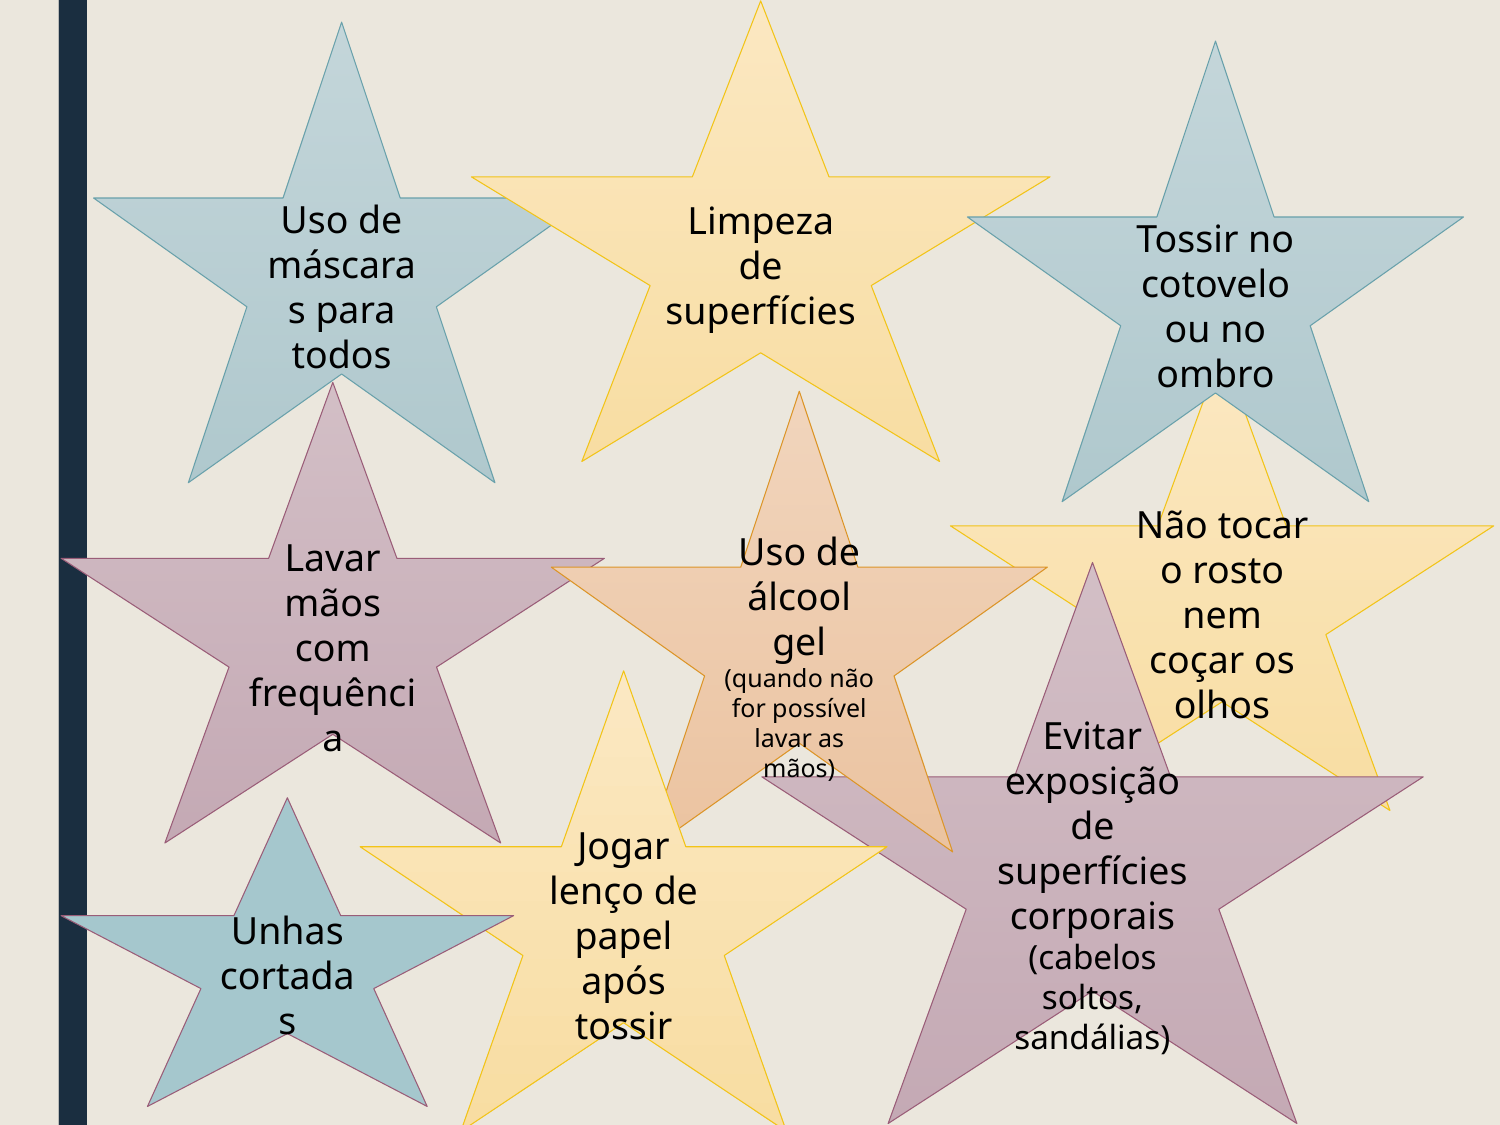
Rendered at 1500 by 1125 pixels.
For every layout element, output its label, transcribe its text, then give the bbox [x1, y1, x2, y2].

text_box Uso de máscaras para todos [93, 21, 551, 484]
text_box Uso de álcool gel (quando não for possível lavar as mãos) [550, 390, 1048, 853]
text_box Não tocar o rosto nem coçar os olhos [949, 394, 1495, 776]
text_box Jogar lenço de papel após tossir [359, 670, 888, 1125]
text_box Unhas cortadas [60, 797, 515, 1107]
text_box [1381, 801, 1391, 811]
text_box Lavar mãos com frequência [60, 381, 605, 844]
text_box Limpeza de superfícies [470, 0, 1051, 462]
text_box Tossir no cotovelo ou no ombro [966, 40, 1465, 503]
text_box Evitar exposição de superfícies corporais (cabelos soltos, sandálias) [761, 561, 1424, 1124]
